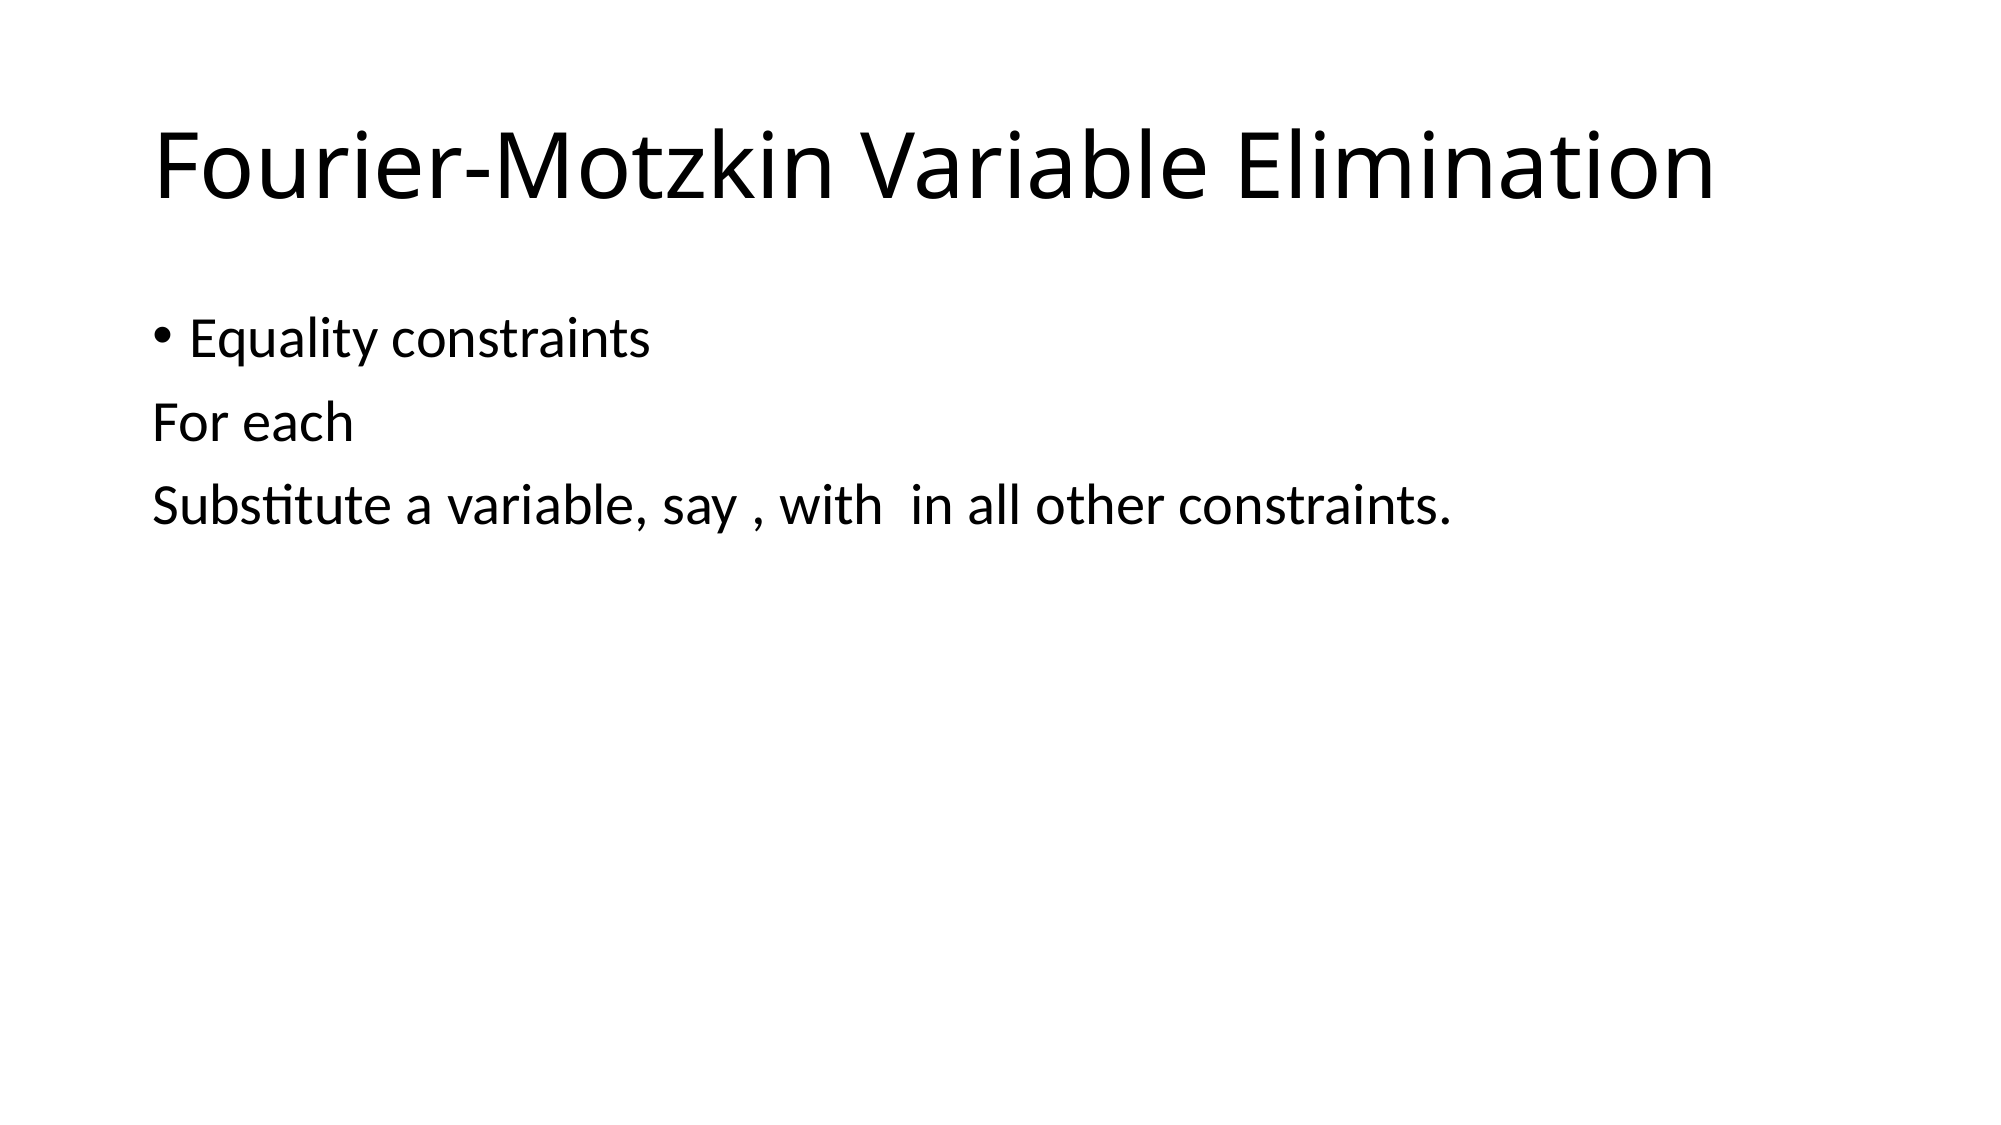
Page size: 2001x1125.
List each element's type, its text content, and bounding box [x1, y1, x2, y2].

title Fourier-Motzkin Variable Elimination [137, 59, 1863, 278]
